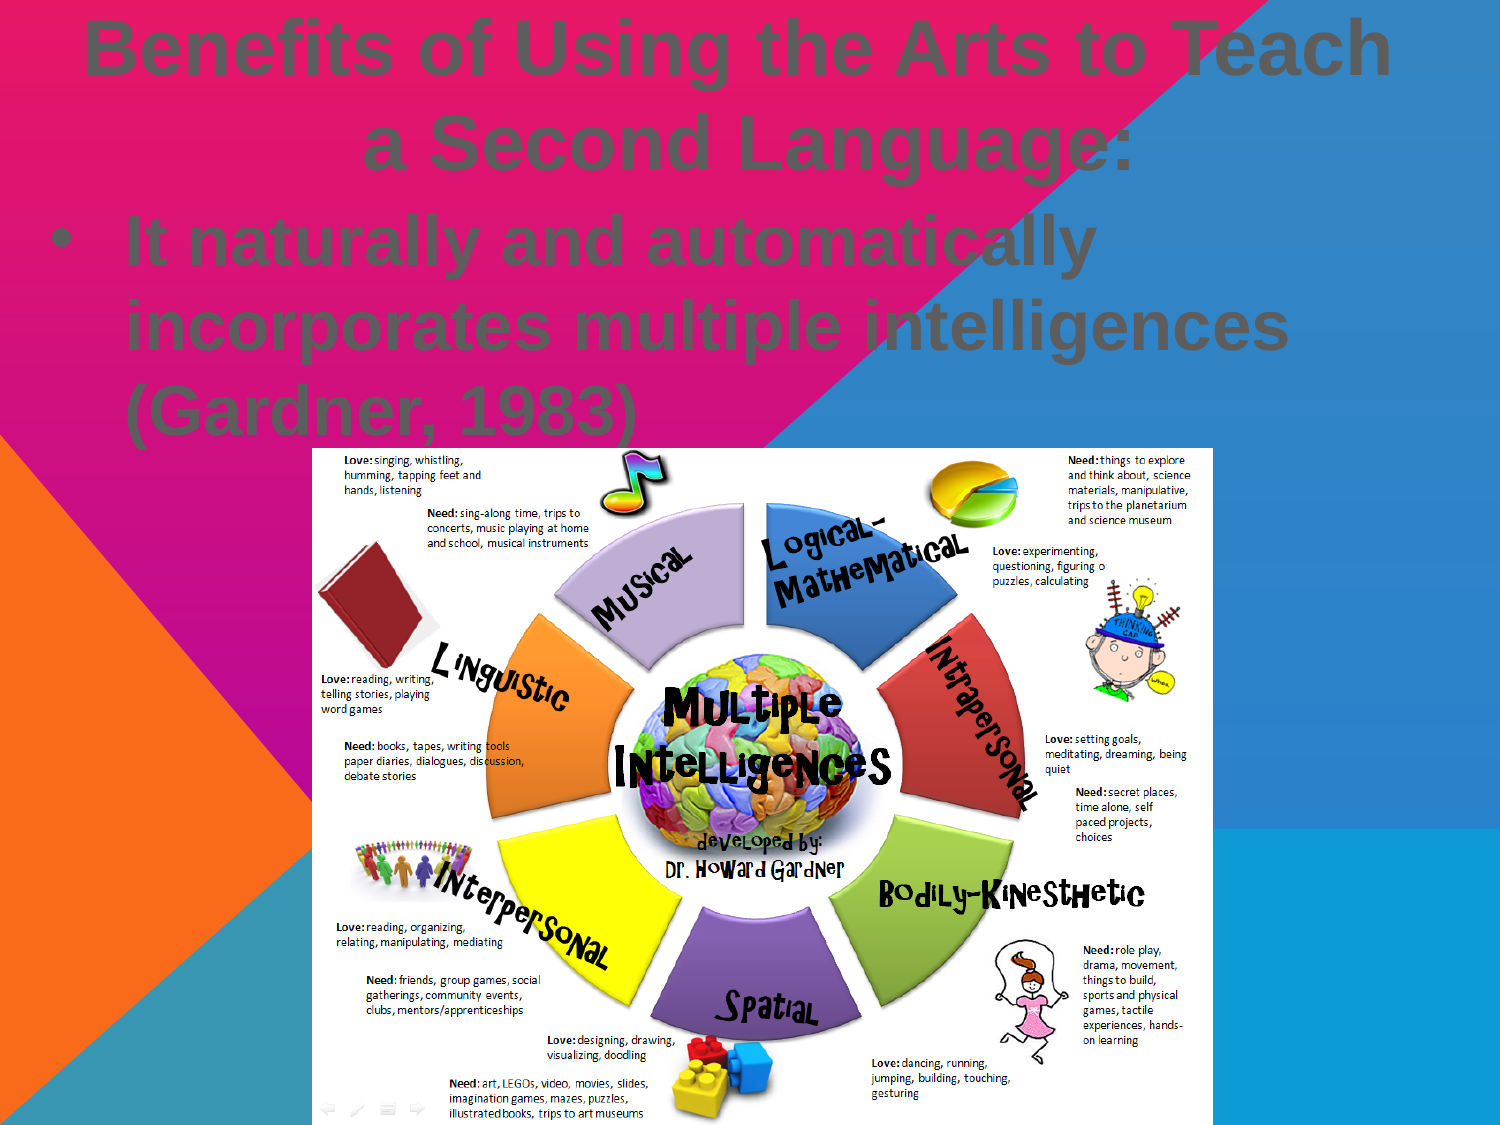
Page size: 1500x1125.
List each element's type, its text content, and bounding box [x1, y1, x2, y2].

text_box It naturally and automatically incorporates multiple intelligences (Gardner, 1983) [34, 187, 1468, 457]
title Benefits of Using the Arts to Teach a Second Language: [0, 0, 1500, 188]
picture [312, 447, 1213, 1125]
